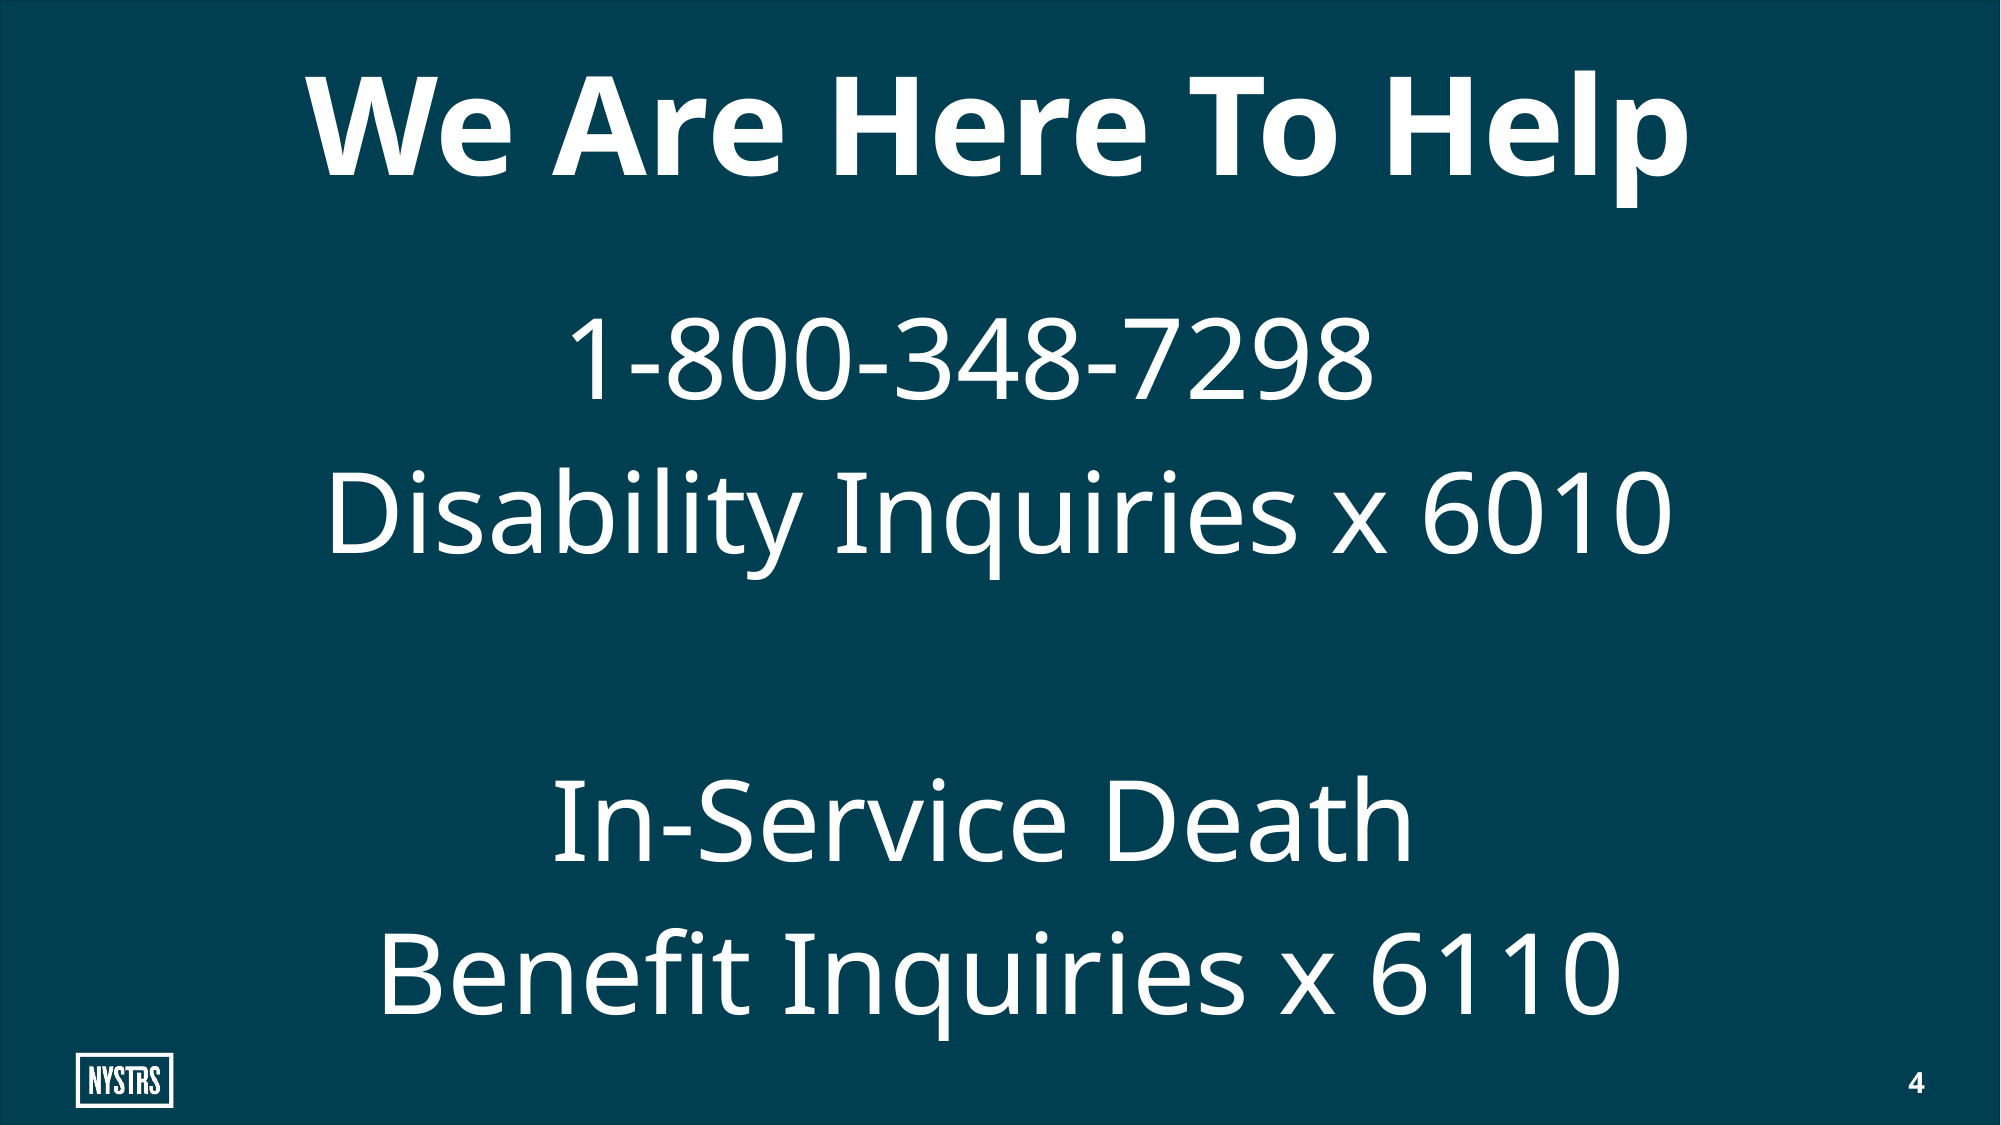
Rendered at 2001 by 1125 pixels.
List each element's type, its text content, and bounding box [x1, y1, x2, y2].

subtitle 1-800-348-7298 Disability Inquiries x 6010 In-Service Death Benefit Inquiries x 6110 [75, 287, 1925, 1038]
picture [76, 1053, 173, 1107]
title We Are Here To Help [75, 68, 1925, 206]
slide_number 4 [1757, 1063, 1925, 1106]
